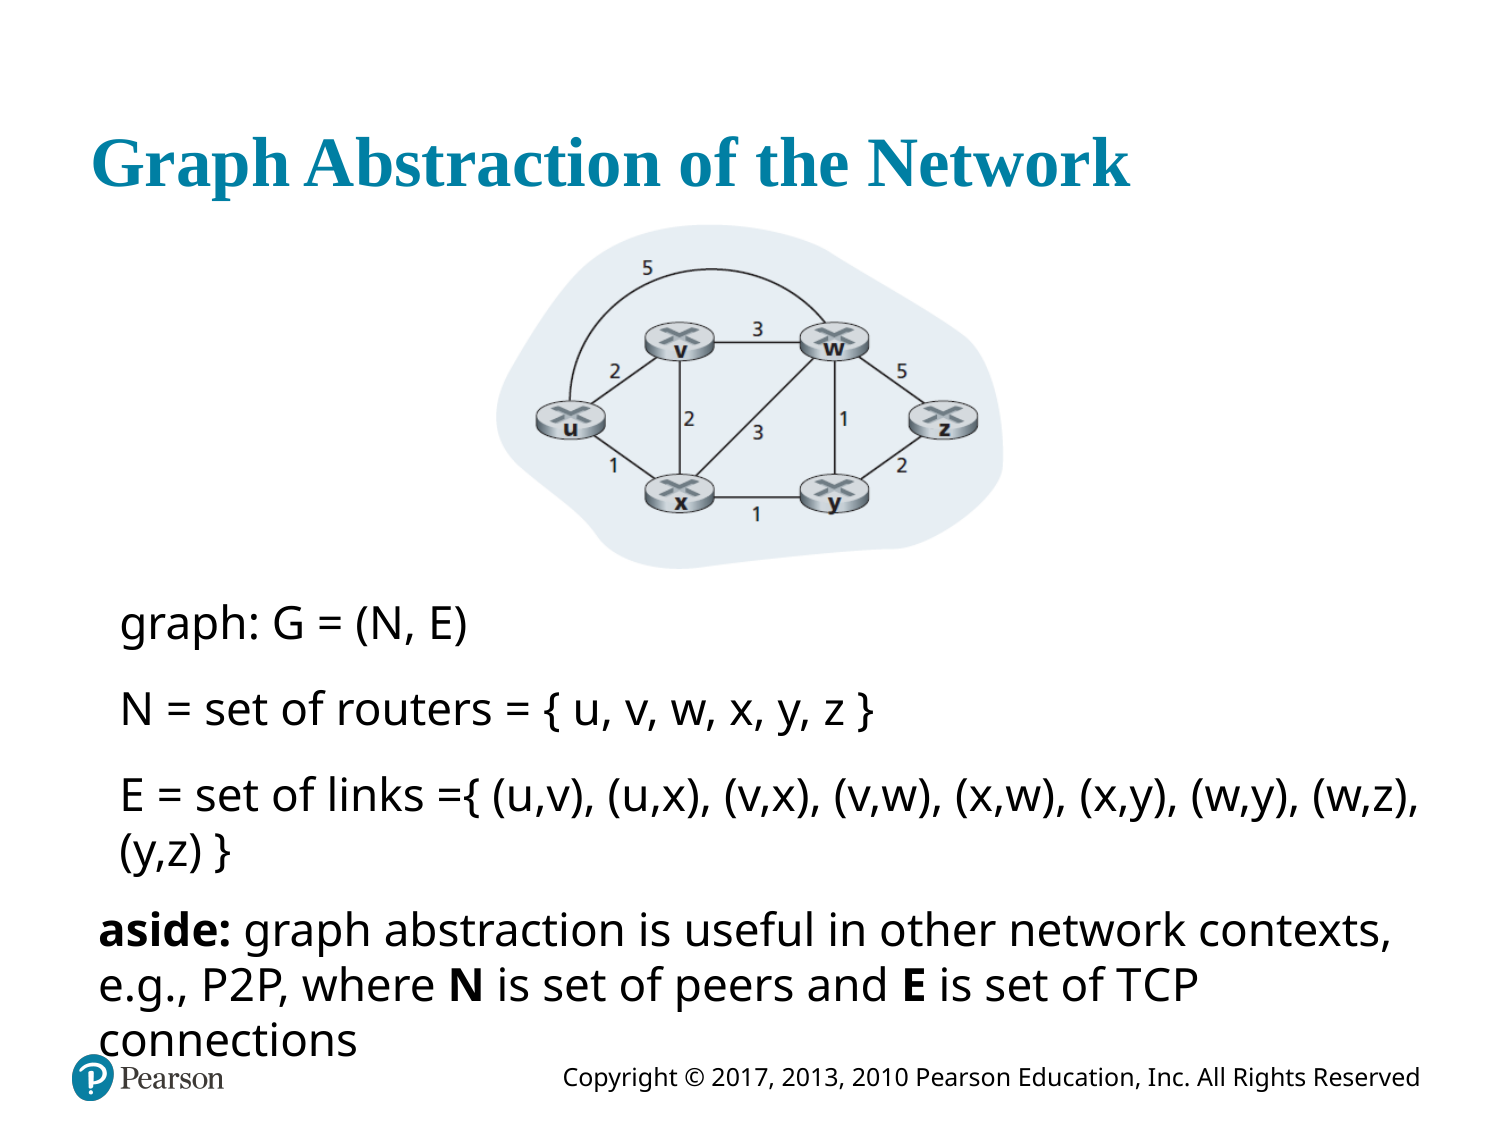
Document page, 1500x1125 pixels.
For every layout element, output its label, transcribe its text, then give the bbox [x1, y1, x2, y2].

title Graph Abstraction of the Network [75, 0, 1425, 216]
list graph: G = (N, E) N = set of routers = { u, v, w, x, y, z } E = set of links ={ (u,v), (u,x), (v,x), (v,w), (x,w), (x,y), (w,y), (w,z), (y,z) } [104, 578, 1455, 886]
picture [72, 1087, 83, 1101]
list aside: graph abstraction is useful in other network contexts, e.g., P 2 P, where N is set of peers and E is set of T C P connections [83, 886, 1460, 1125]
picture [496, 224, 1004, 570]
picture [72, 1054, 83, 1070]
